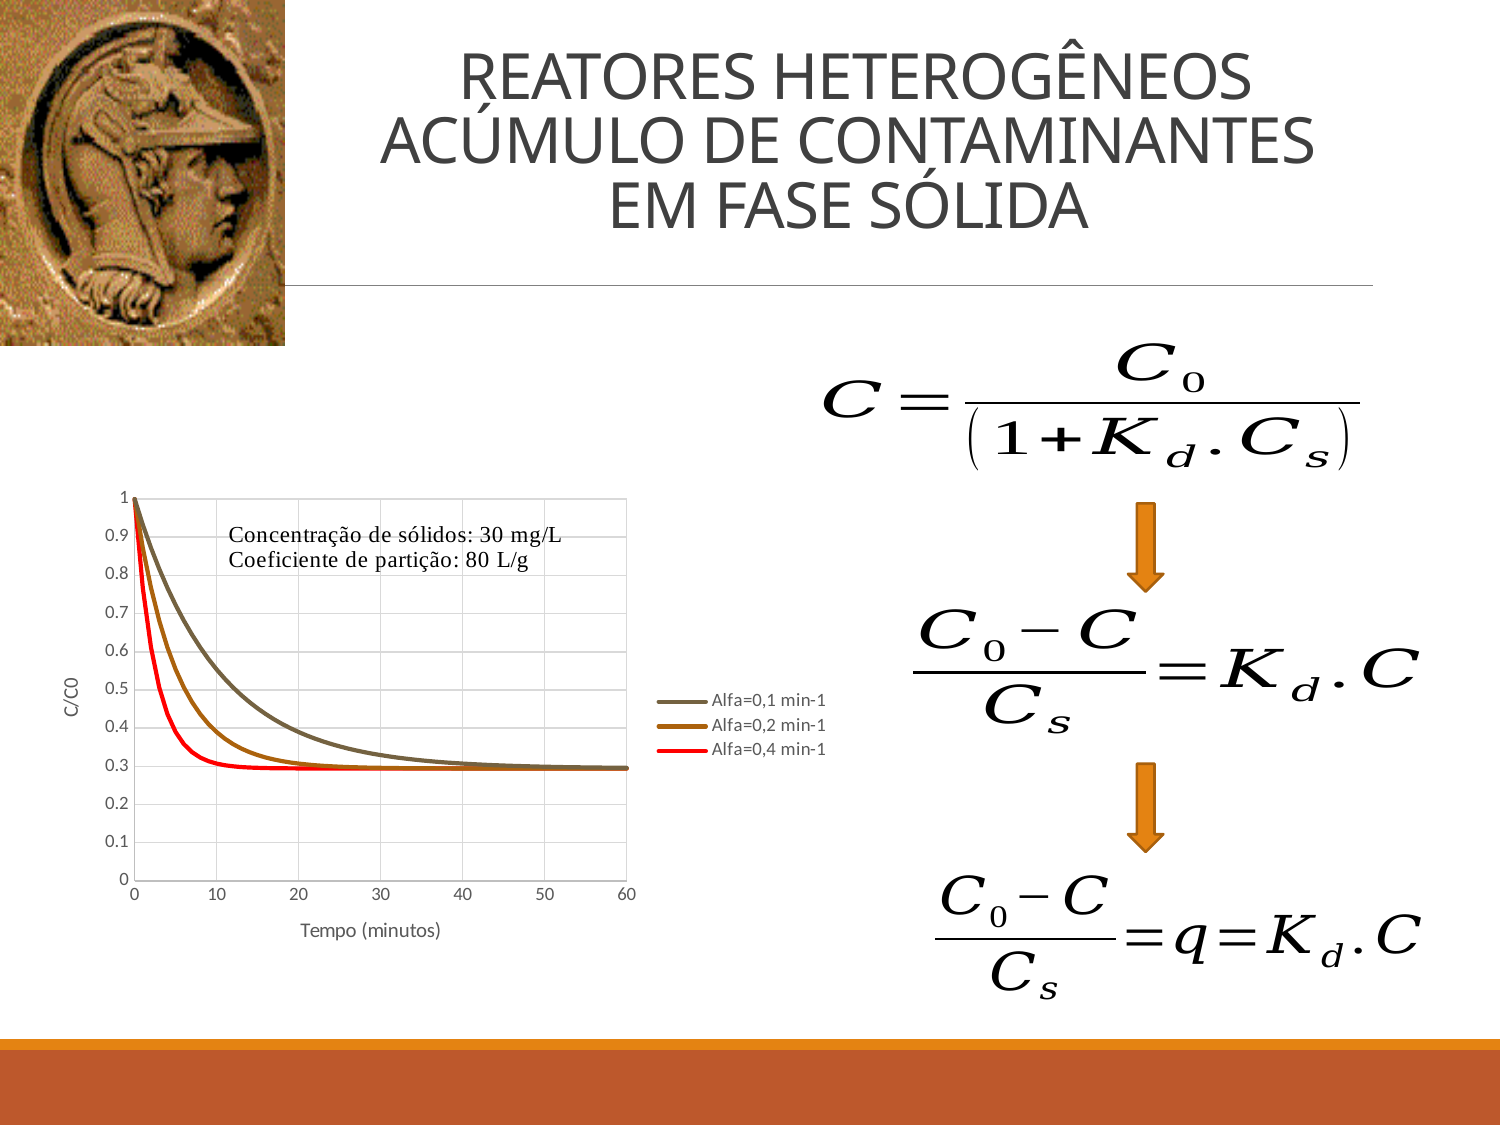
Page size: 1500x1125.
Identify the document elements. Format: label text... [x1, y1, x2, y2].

chart [28, 479, 845, 974]
picture [0, 0, 288, 351]
title REATORES HETEROGÊNEOS ACÚMULO DE CONTAMINANTES EM FASE SÓLIDA [297, 36, 1425, 250]
text_box [1126, 762, 1165, 853]
text_box [1126, 502, 1165, 593]
